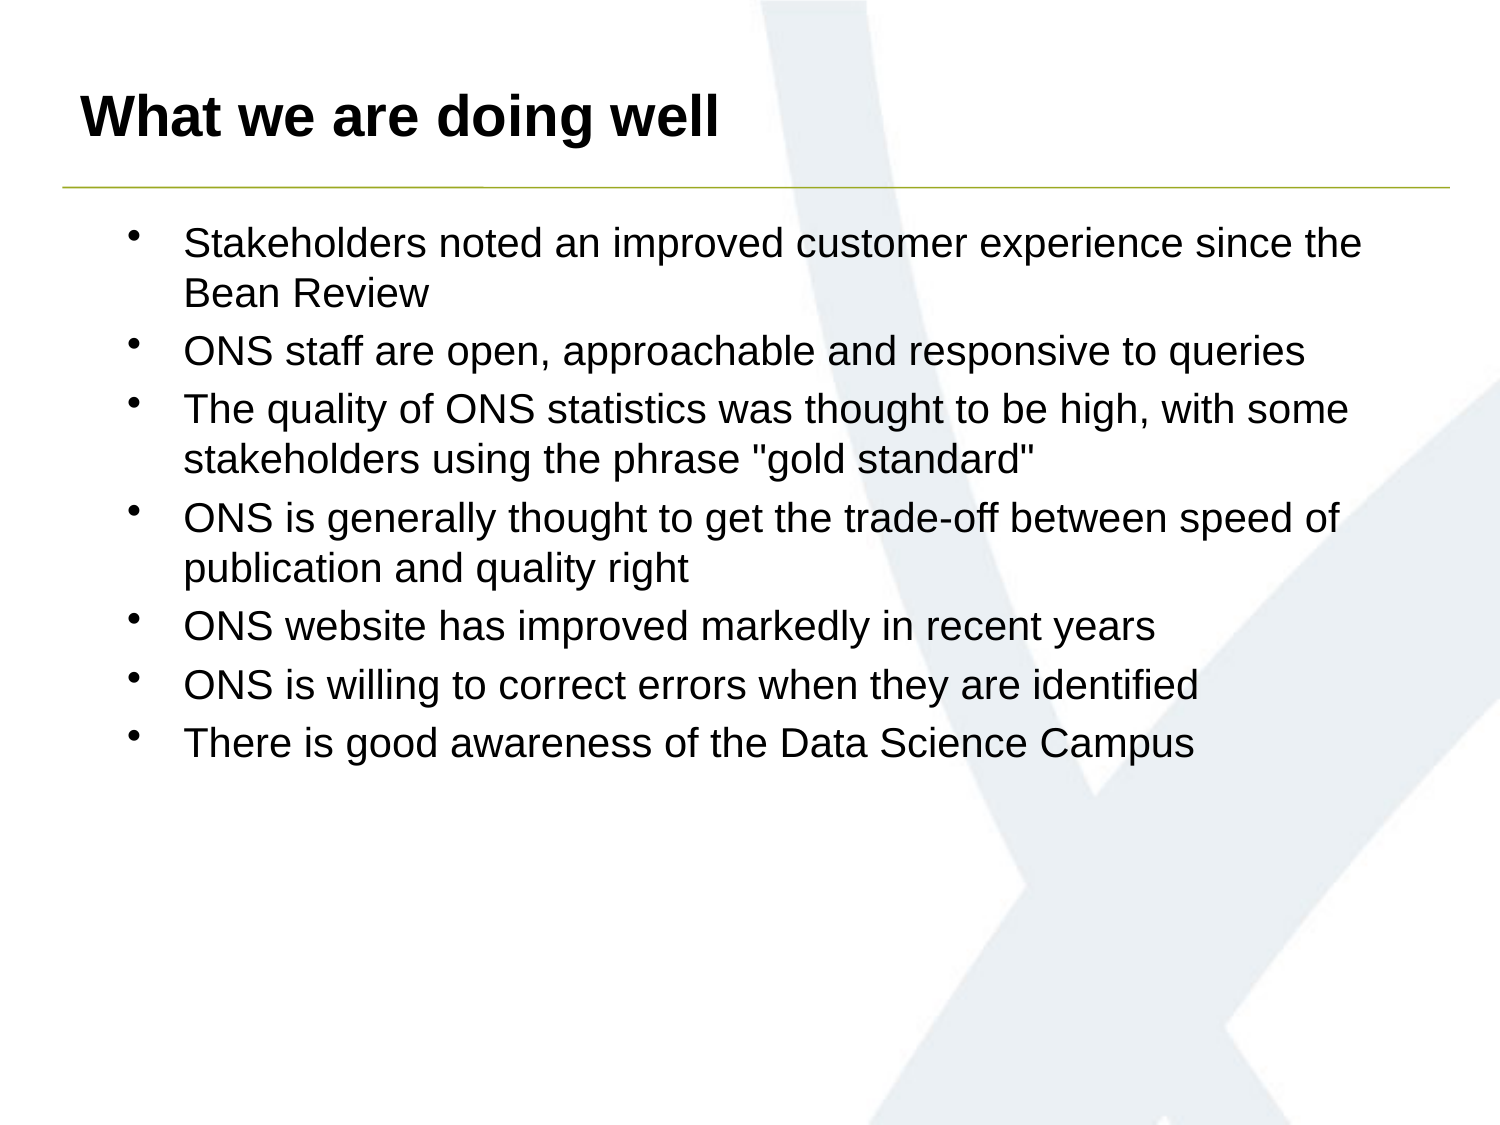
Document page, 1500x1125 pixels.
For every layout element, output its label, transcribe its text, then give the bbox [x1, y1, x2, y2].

list Stakeholders noted an improved customer experience since the Bean Review ONS staff are open, approachable and responsive to queries The quality of ONS statistics was thought to be high, with some stakeholders using the phrase "gold standard" ONS is generally thought to get the trade-off between speed of publication and quality right ONS website has improved markedly in recent years ONS is willing to correct errors when they are identified There is good awareness of the Data Science Campus [111, 207, 1388, 959]
picture [0, 0, 1500, 1125]
title What we are doing well [64, 18, 1341, 207]
